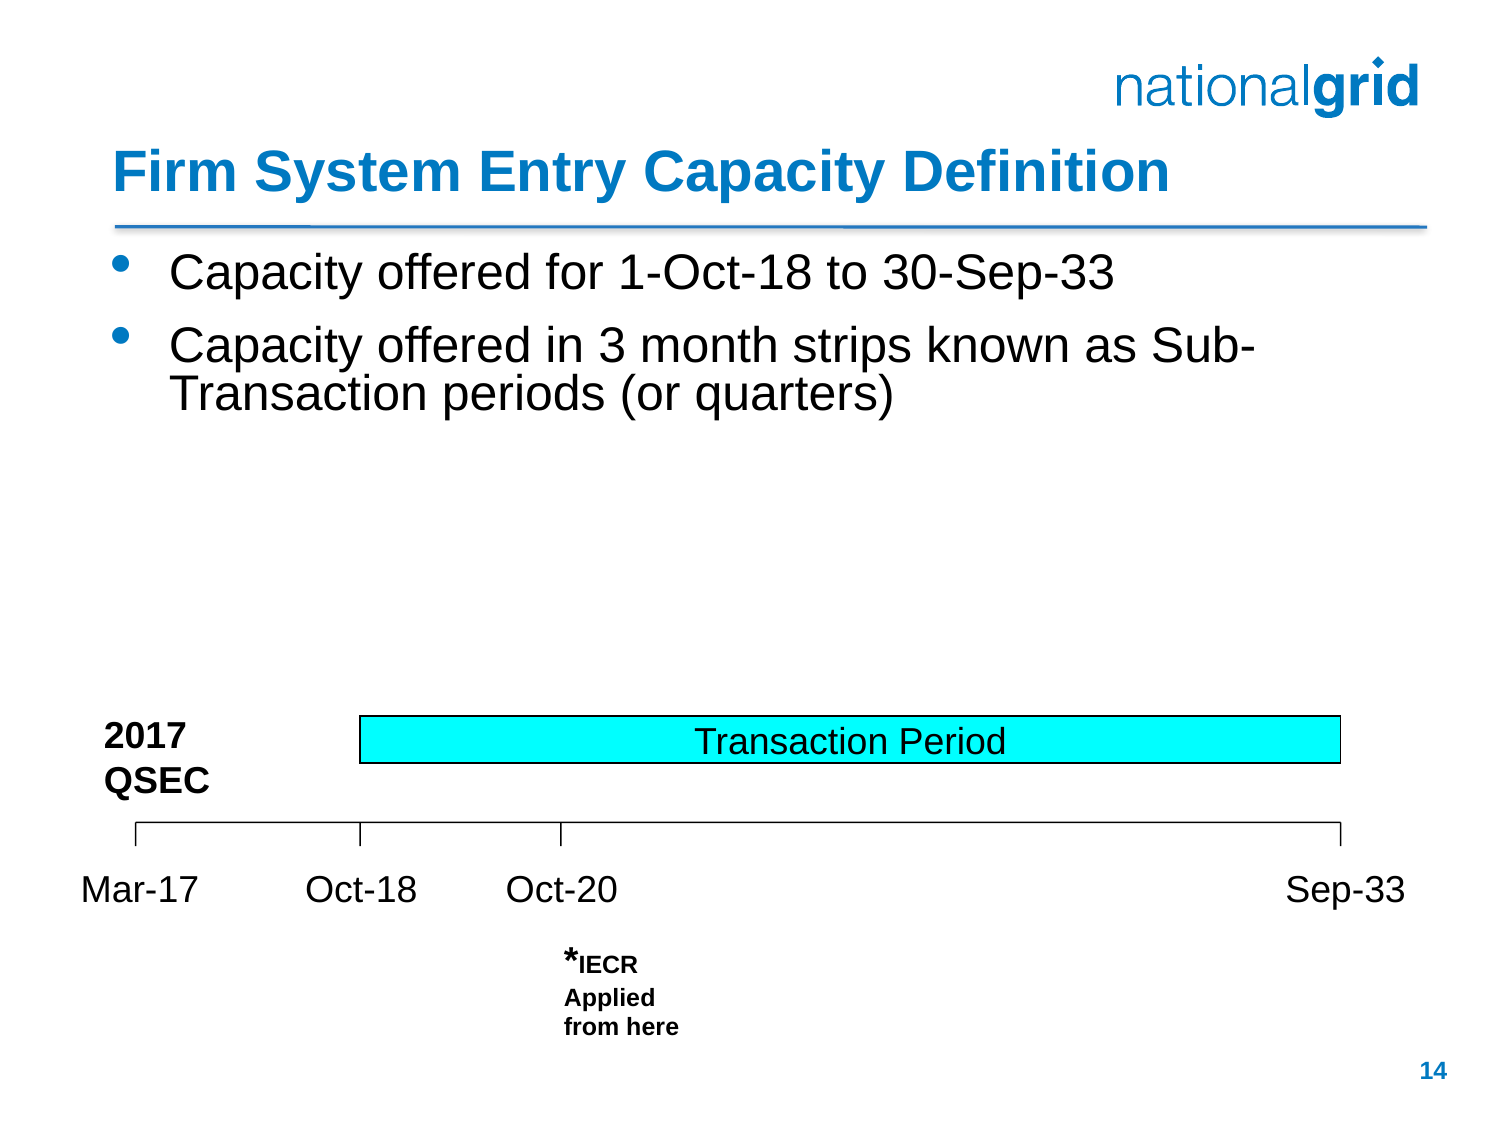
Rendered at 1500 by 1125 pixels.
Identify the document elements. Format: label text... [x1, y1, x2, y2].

text_box *IECR Applied from here [549, 928, 750, 1049]
text_box Sep-33 [1270, 857, 1421, 918]
text_box 2017 QSEC [89, 704, 226, 809]
text_box Mar-17 [65, 857, 215, 918]
list Capacity offered for 1-Oct-18 to 30-Sep-33 Capacity offered in 3 month strips known as Sub-Transaction periods (or quarters) [97, 243, 1425, 1007]
title Firm System Entry Capacity Definition [97, 125, 1425, 211]
text_box Oct-18 [290, 857, 433, 918]
text_box Oct-20 [490, 857, 634, 918]
slide_number 14 [1112, 1046, 1463, 1107]
text_box Transaction Period [360, 716, 1341, 764]
